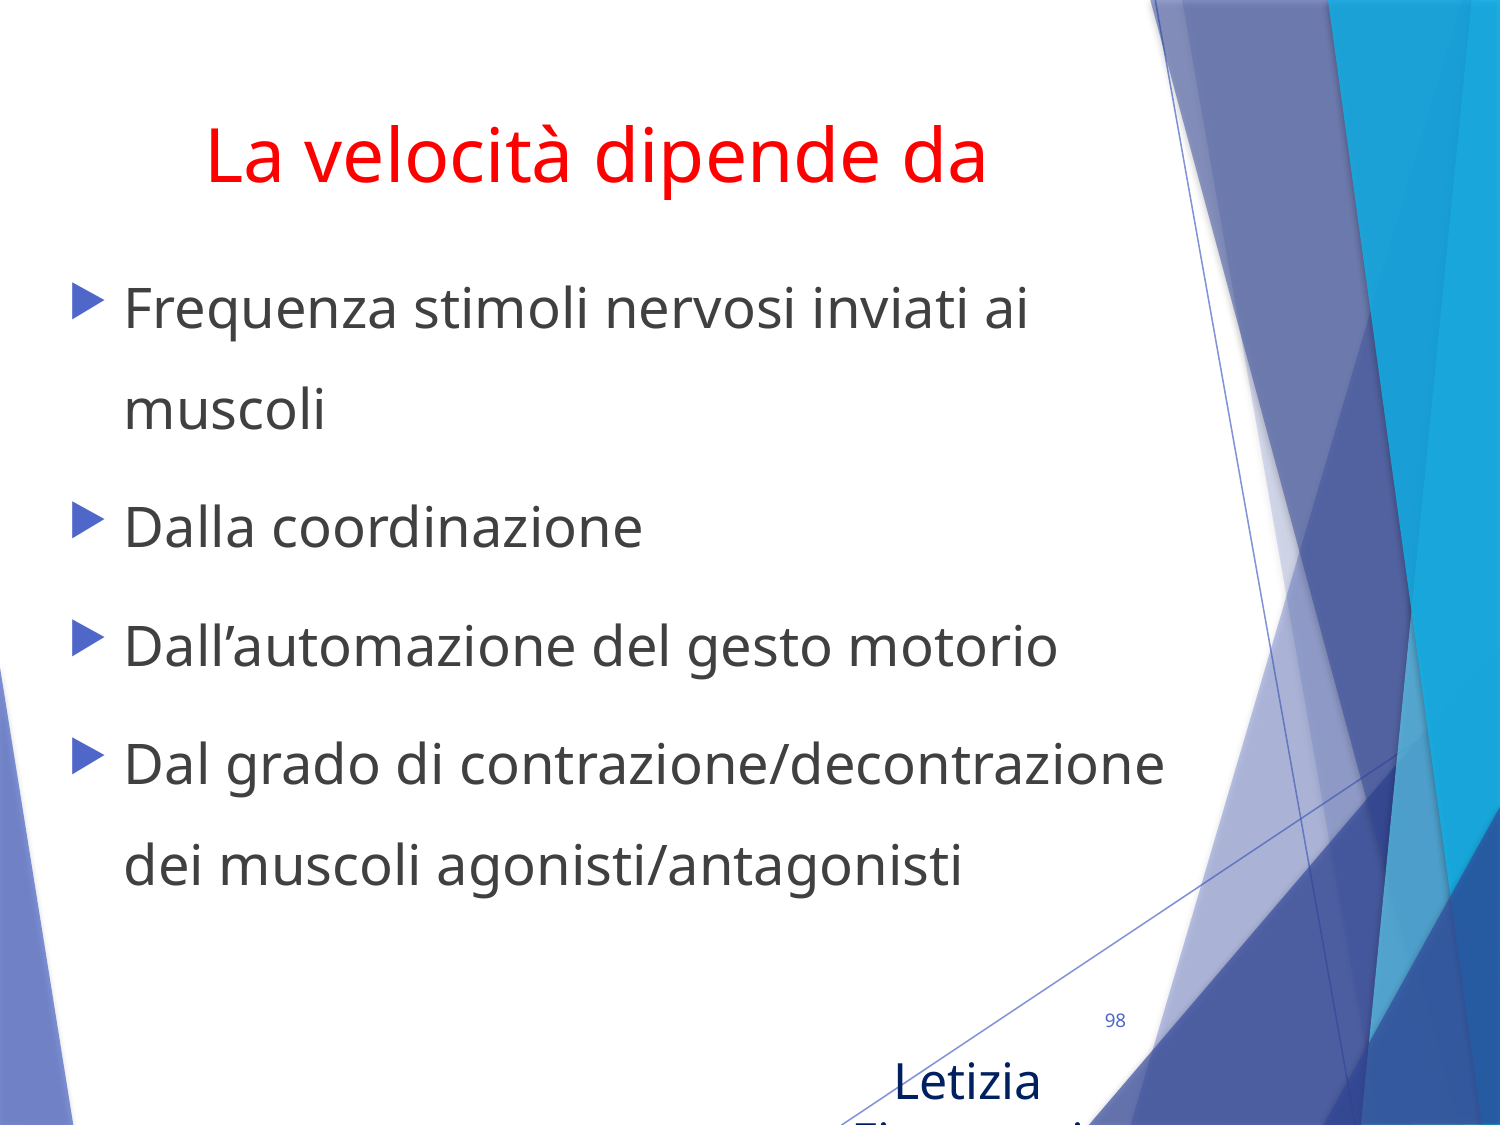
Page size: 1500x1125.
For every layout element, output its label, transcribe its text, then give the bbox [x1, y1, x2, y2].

list Frequenza stimoli nervosi inviati ai muscoli Dalla coordinazione Dall’automazione del gesto motorio Dal grado di contrazione/decontrazione dei muscoli agonisti/antagonisti [53, 231, 1188, 975]
text_box Letizia Fioravanti [761, 1041, 1175, 1125]
title La velocità dipende da [53, 99, 1142, 231]
slide_number 98 [1057, 991, 1142, 1041]
